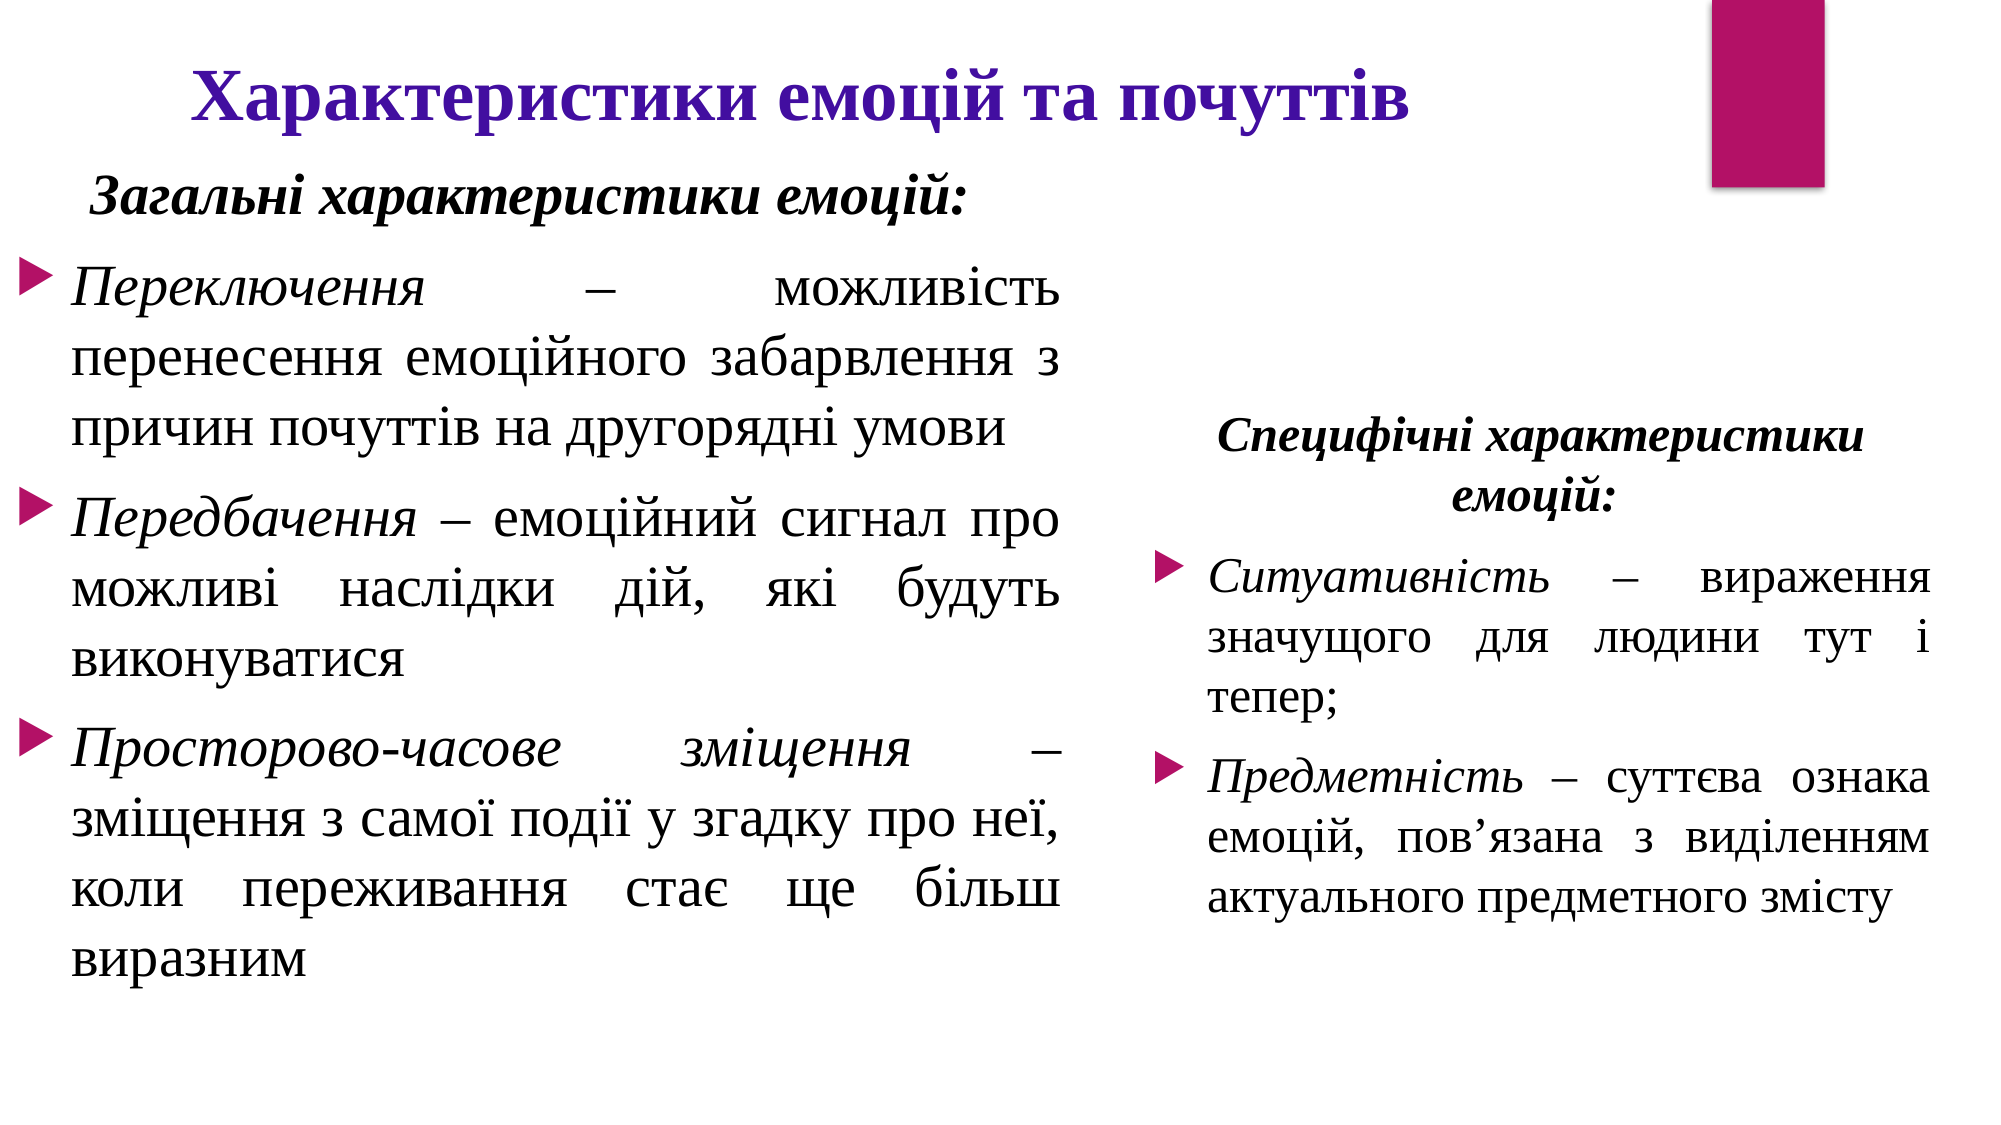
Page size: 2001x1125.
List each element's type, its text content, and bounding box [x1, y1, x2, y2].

list Специфічні характеристики емоцій: Ситуативність – вираження значущого для людини тут і тепер; Предметність – суттєва ознака емоцій, пов’язана з виділенням актуального предметного змісту [1136, 393, 1947, 984]
title Характеристики емоцій та почуттів [82, 32, 1520, 149]
list Загальні характеристики емоцій: Переключення – можливість перенесення емоційного забарвлення з причин почуттів на другорядні умови Передбачення – емоційний сигнал про можливі наслідки дій, які будуть виконуватися Просторово-часове зміщення – зміщення з самої події у згадку про неї, коли переживання стає ще більш виразним [0, 148, 1077, 1077]
